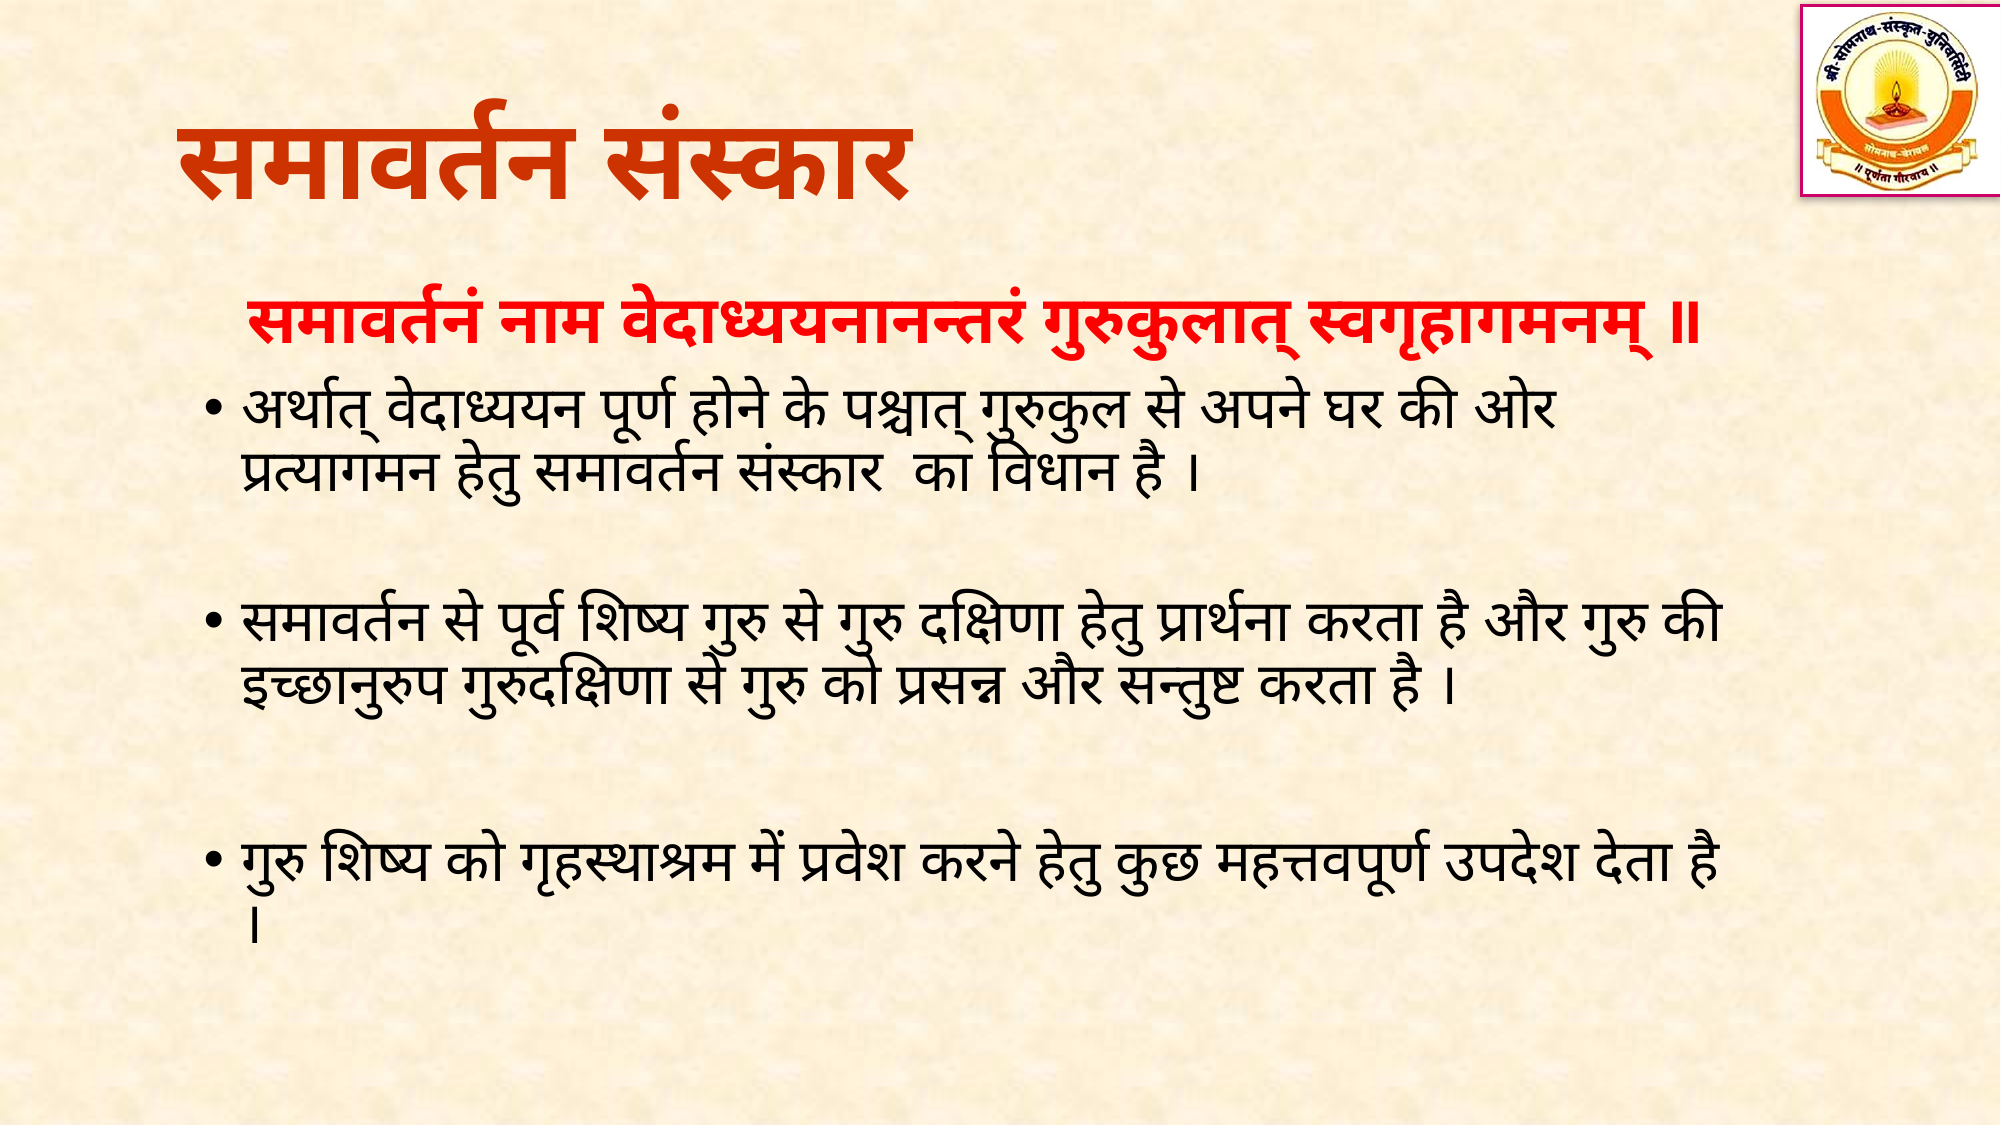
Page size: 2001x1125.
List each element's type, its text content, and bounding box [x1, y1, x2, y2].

title समावर्तन संस्कार [16, 54, 1671, 273]
list समावर्तनं नाम वेदाध्ययनानन्तरं गुरुकुलात् स्वगृहागमनम् ॥ अर्थात् वेदाध्ययन पूर्ण होने के पश्चात् गुरुकुल से अपने घर की ओर प्रत्यागमन हेतु समावर्तन संस्कार का विधान है । समावर्तन से पूर्व शिष्य गुरु से गुरु दक्षिणा हेतु प्रार्थना करता है और गुरु की इच्छानुरुप गुरुदक्षिणा से गुरु को प्रसन्न और सन्तुष्ट करता है । गुरु शिष्य को गृहस्थाश्रम में प्रवेश करने हेतु कुछ महत्तवपूर्ण उपदेश देता है । [188, 240, 1763, 1125]
picture [0, 0, 2001, 1125]
